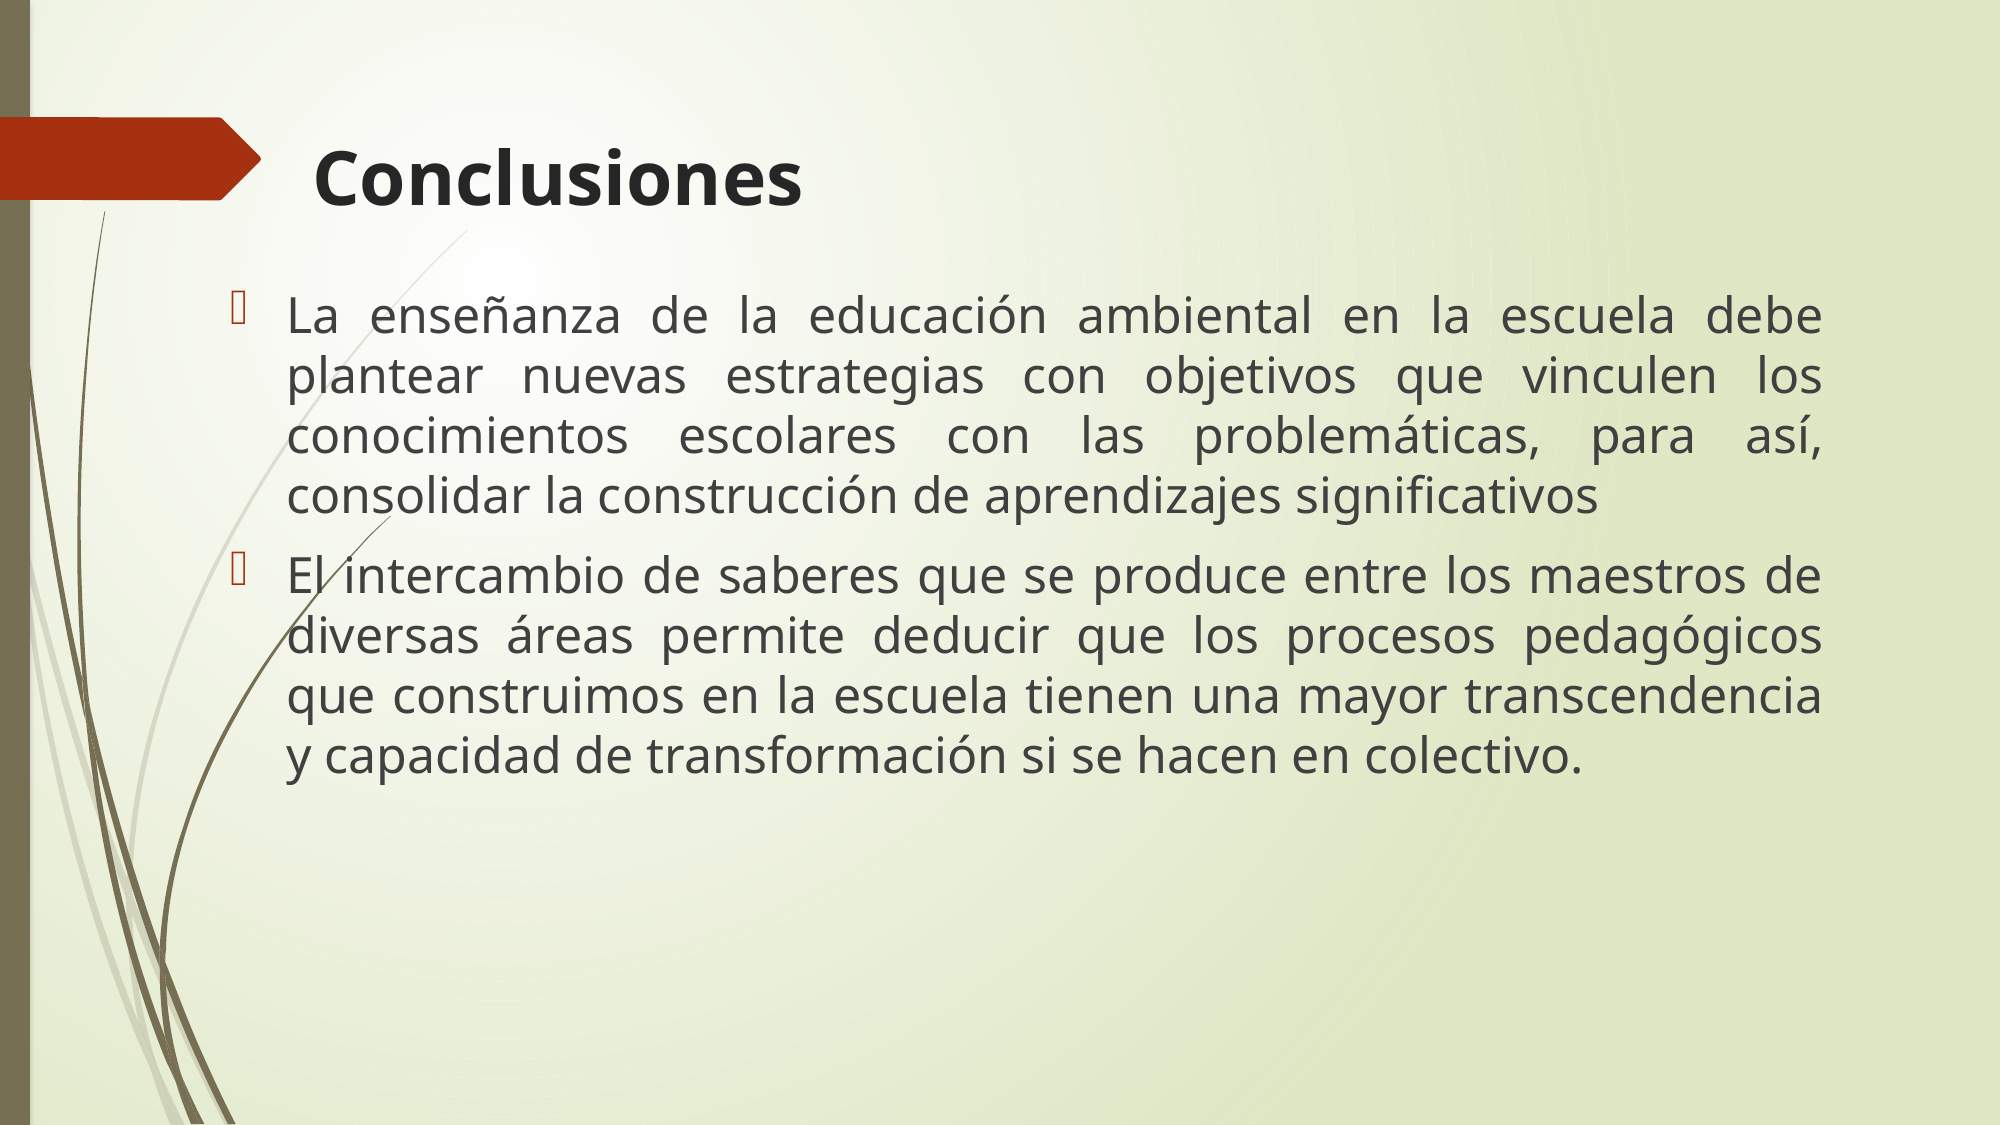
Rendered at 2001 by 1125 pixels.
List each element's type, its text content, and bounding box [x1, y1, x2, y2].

title Conclusiones [297, 122, 1873, 233]
list La enseñanza de la educación ambiental en la escuela debe plantear nuevas estrategias con objetivos que vinculen los conocimientos escolares con las problemáticas, para así, consolidar la construcción de aprendizajes significativos El intercambio de saberes que se produce entre los maestros de diversas áreas permite deducir que los procesos pedagógicos que construimos en la escuela tienen una mayor transcendencia y capacidad de transformación si se hacen en colectivo. [214, 275, 1840, 913]
